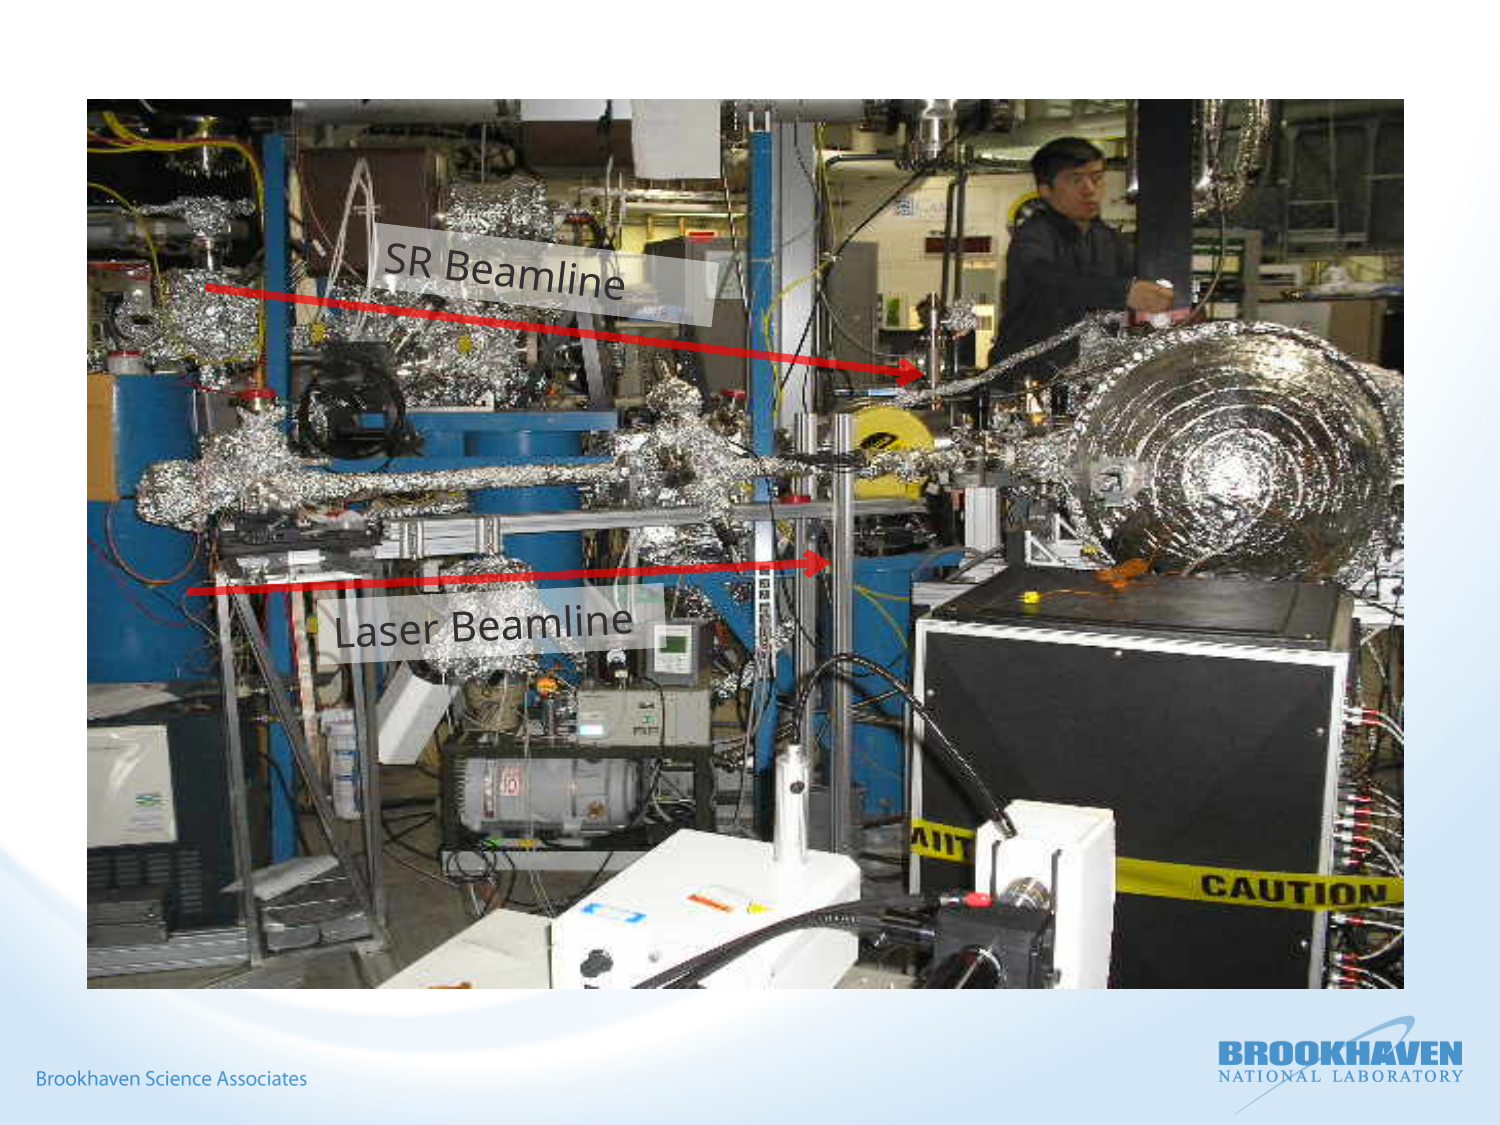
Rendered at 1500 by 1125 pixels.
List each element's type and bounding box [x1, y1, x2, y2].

text_box [205, 287, 926, 376]
text_box [87, 99, 1404, 990]
picture [0, 0, 1500, 1125]
text_box [187, 562, 832, 593]
